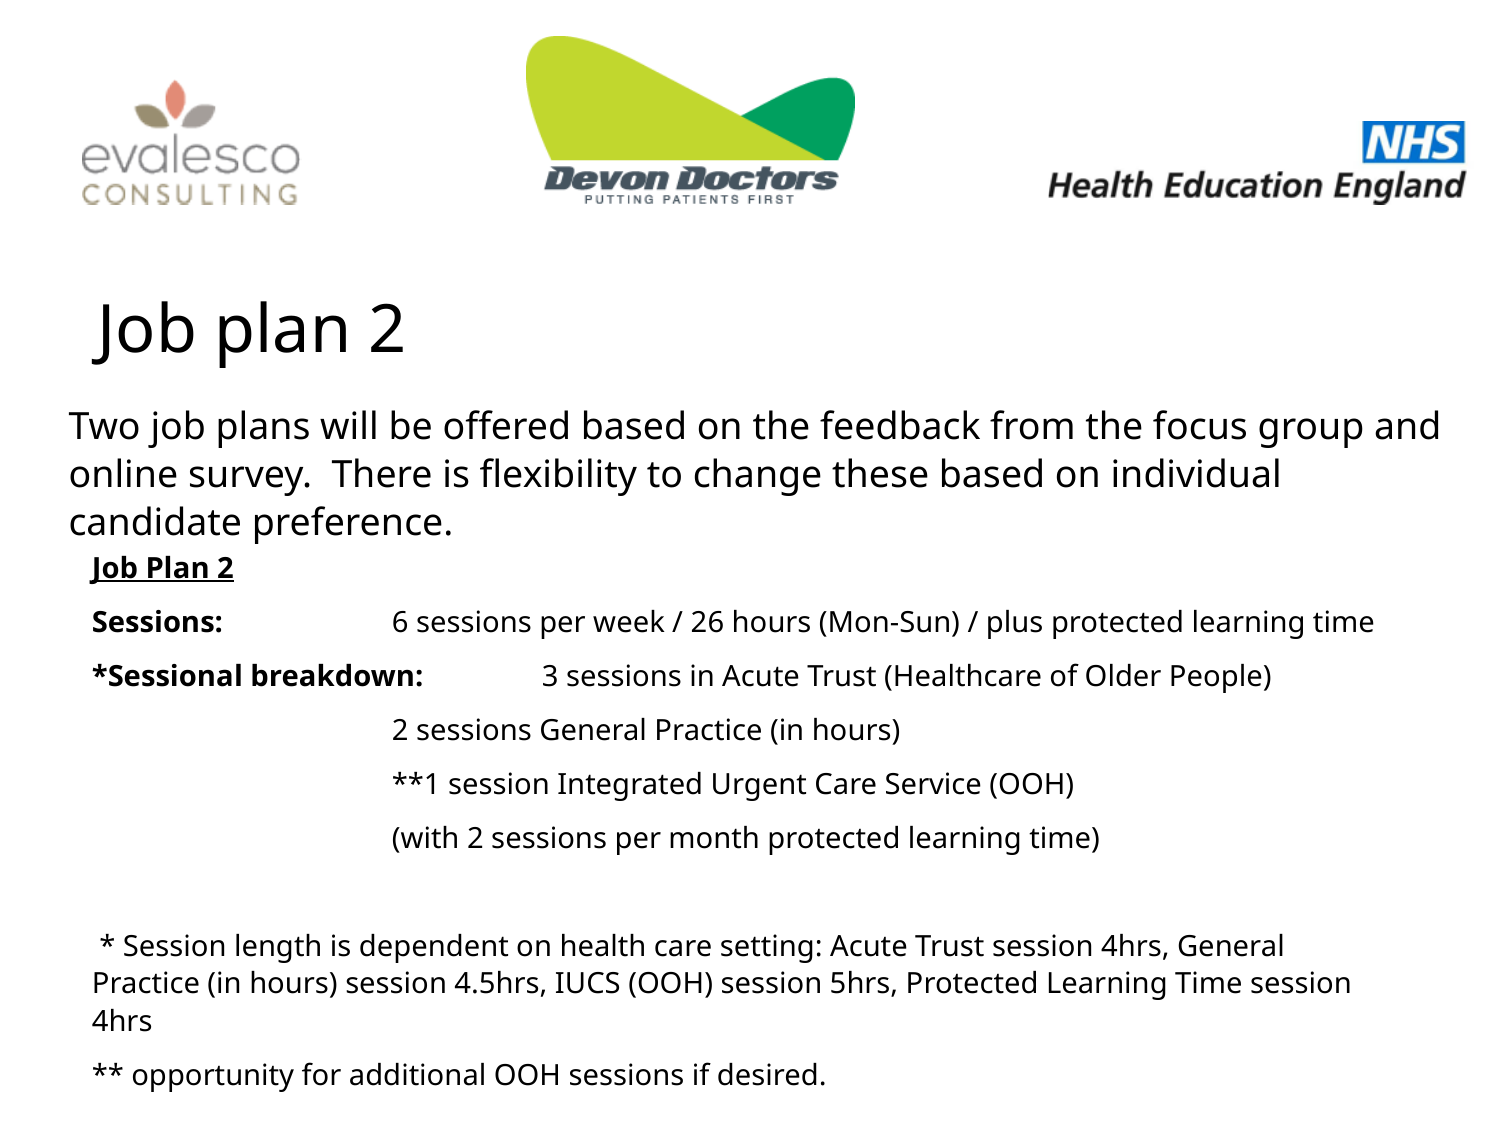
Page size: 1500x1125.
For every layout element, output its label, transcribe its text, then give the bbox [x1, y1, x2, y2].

text_box Job Plan 2 Sessions: 6 sessions per week / 26 hours (Mon-Sun) / plus protected learning time *Sessional breakdown: 3 sessions in Acute Trust (Healthcare of Older People) 2 sessions General Practice (in hours) **1 session Integrated Urgent Care Service (OOH) (with 2 sessions per month protected learning time) * Session length is dependent on health care setting: Acute Trust session 4hrs, General Practice (in hours) session 4.5hrs, IUCS (OOH) session 5hrs, Protected Learning Time session 4hrs ** opportunity for additional OOH sessions if desired. [77, 551, 1393, 1099]
picture [525, 36, 855, 205]
text_box Job plan 2 [65, 278, 1421, 391]
picture [82, 79, 302, 205]
text_box Two job plans will be offered based on the feedback from the focus group and online survey. There is flexibility to change these based on individual candidate preference. [53, 391, 1480, 551]
picture [1048, 121, 1481, 205]
